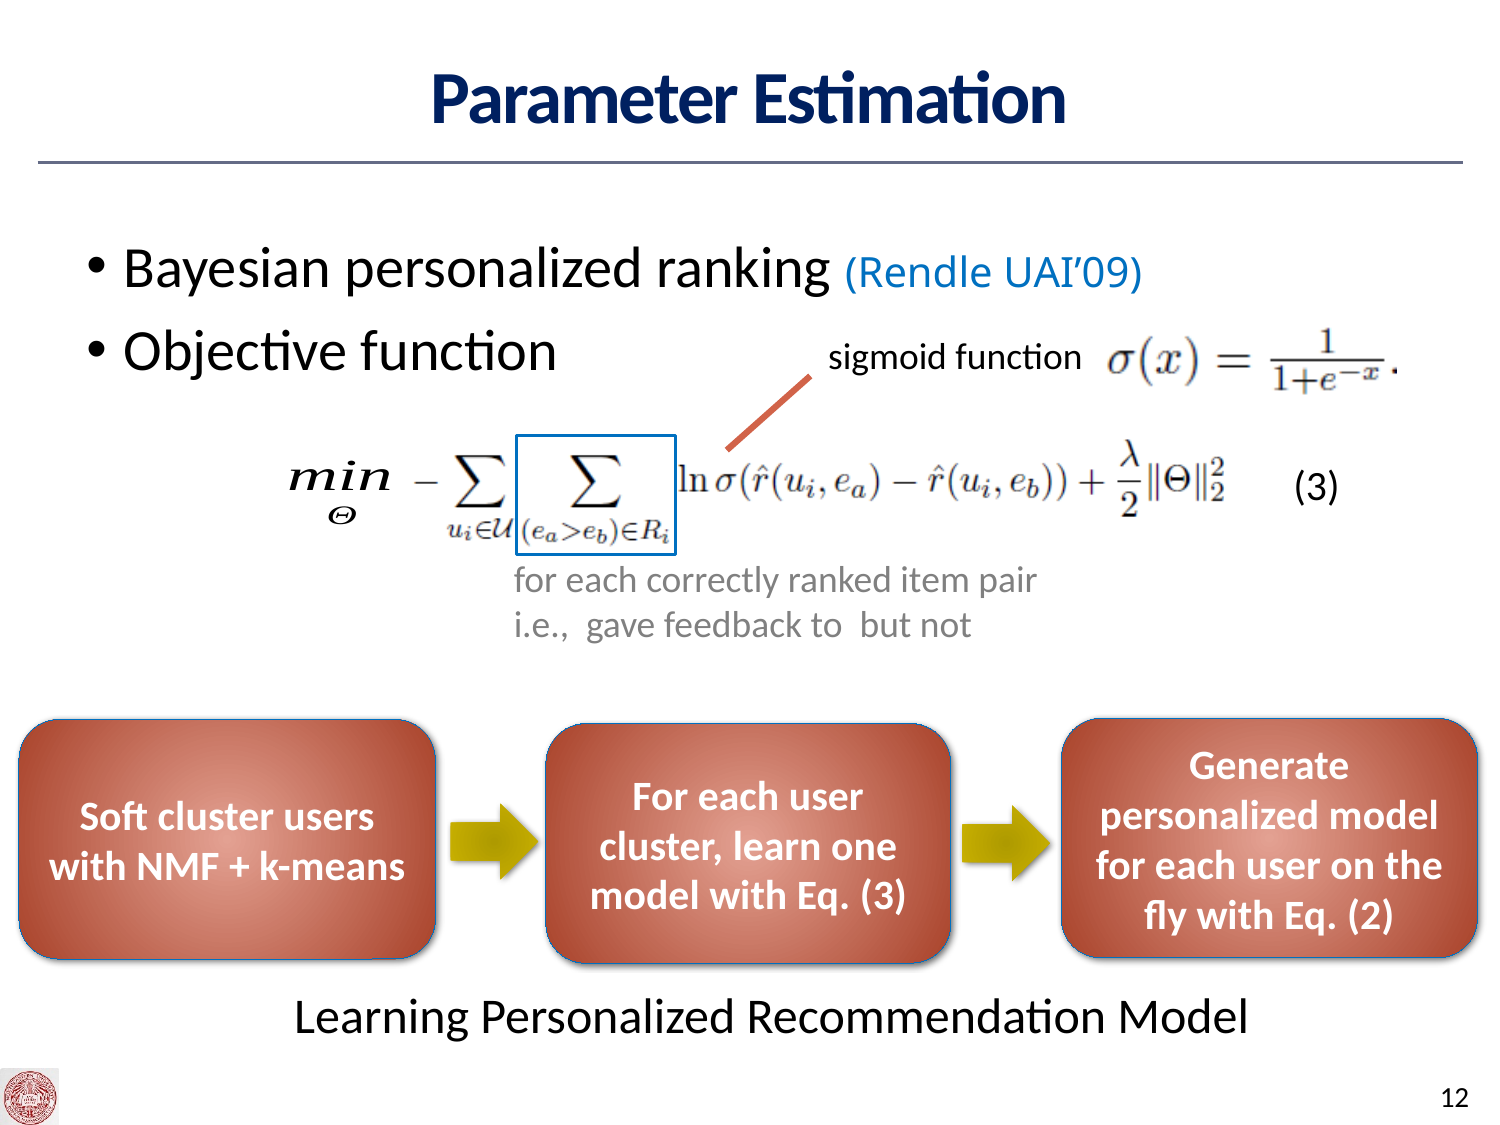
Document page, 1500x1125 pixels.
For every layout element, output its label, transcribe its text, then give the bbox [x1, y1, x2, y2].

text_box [726, 375, 811, 451]
text_box [450, 803, 539, 880]
picture [0, 1068, 59, 1125]
picture [401, 424, 1250, 558]
text_box Soft cluster users with NMF + k-means [18, 719, 436, 960]
text_box (3) [1278, 451, 1356, 517]
text_box [962, 805, 1050, 882]
text_box For each user cluster, learn one model with Eq. (3) [545, 723, 951, 964]
slide_number 11 [1425, 1071, 1500, 1125]
picture [1100, 310, 1398, 403]
text_box sigmoid function [813, 324, 1097, 385]
title Parameter Estimation [75, 24, 1425, 163]
text_box Learning Personalized Recommendation Model [279, 976, 1265, 1051]
text_box Bayesian personalized ranking (Rendle UAI’09) Objective function [71, 229, 1397, 955]
text_box Generate personalized model for each user on the fly with Eq. (2) [1061, 718, 1478, 958]
